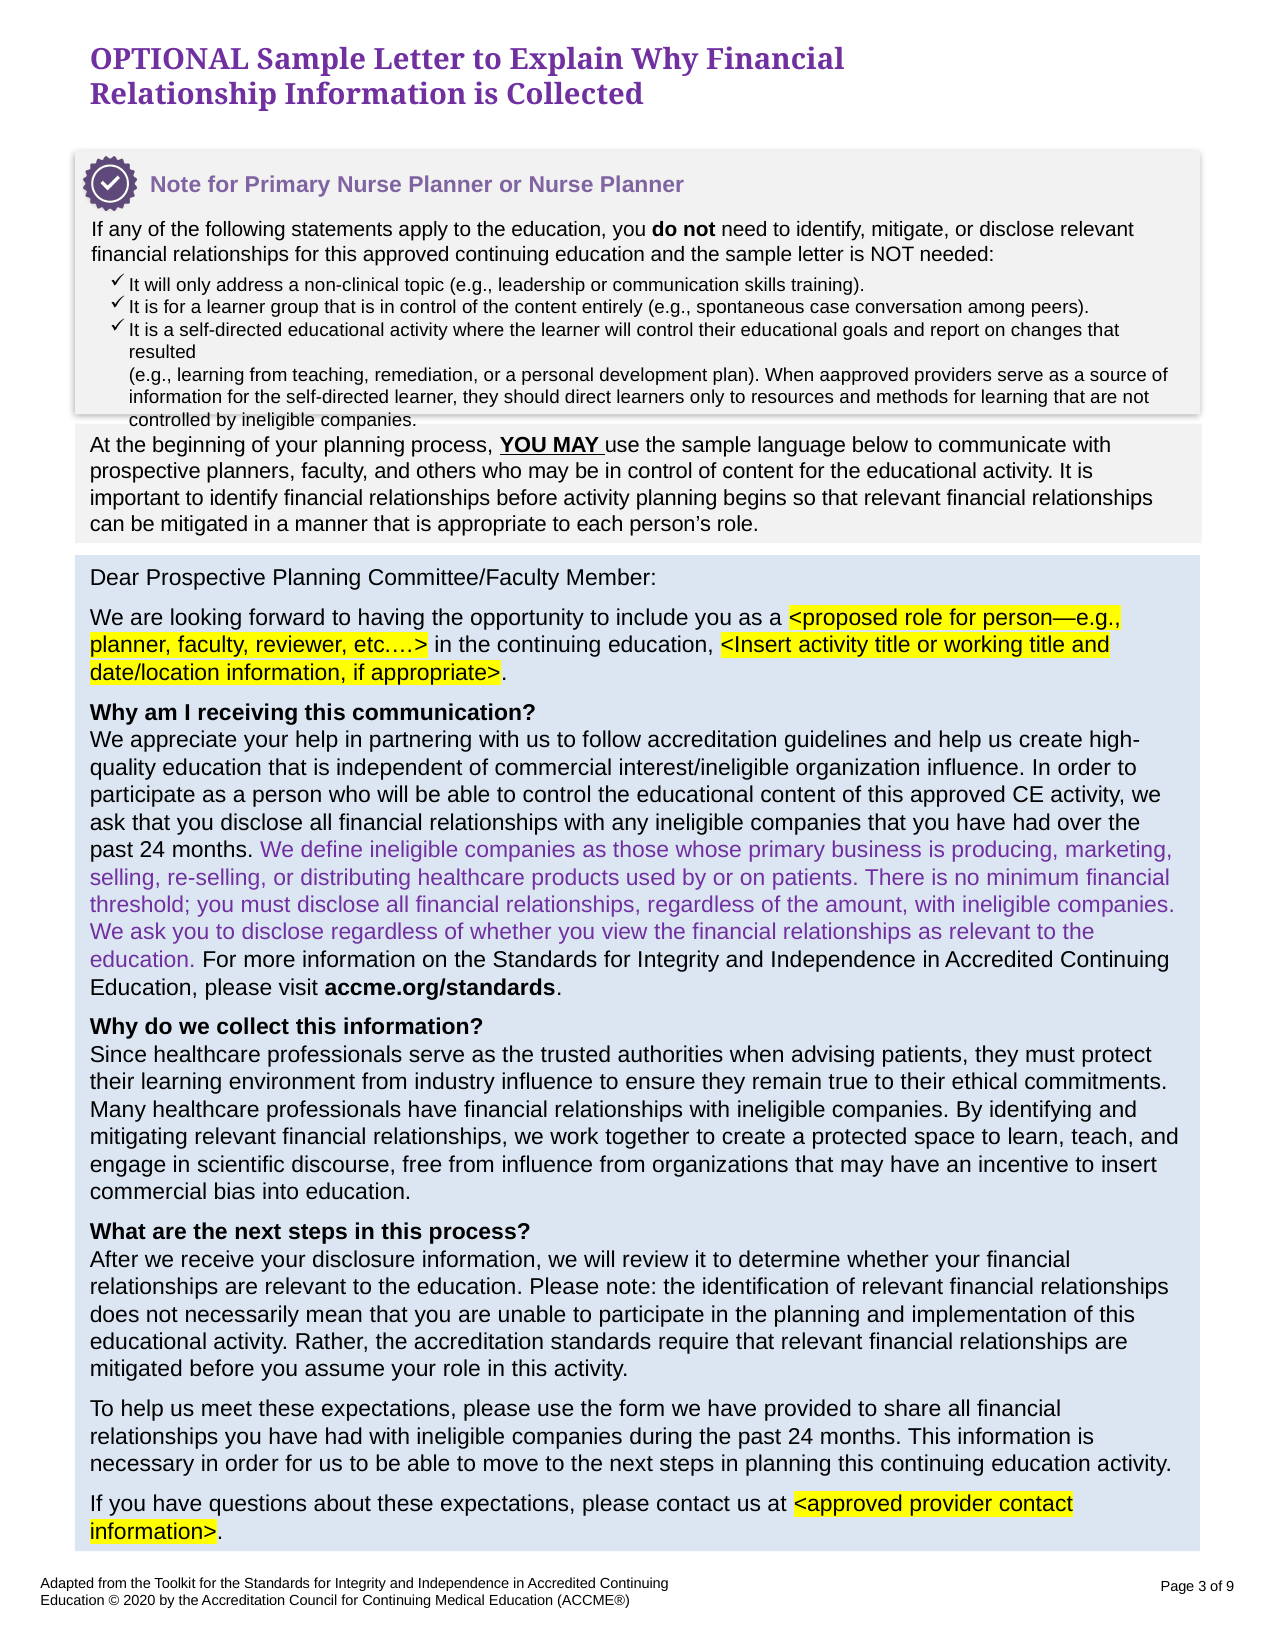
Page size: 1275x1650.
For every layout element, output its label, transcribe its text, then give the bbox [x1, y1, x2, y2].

text_box At the beginning of your planning process, YOU MAY use the sample language below to communicate with prospective planners, faculty, and others who may be in control of content for the educational activity. It is important to identify financial relationships before activity planning begins so that relevant financial relationships can be mitigated in a manner that is appropriate to each person’s role. [75, 423, 1202, 544]
text_box [149, 150, 1201, 208]
text_box Note for Primary Nurse Planner or Nurse Planner [135, 161, 713, 232]
picture [74, 148, 146, 219]
text_box If any of the following statements apply to the education, you do not need to identify, mitigate, or disclose relevant financial relationships for this approved continuing education and the sample letter is NOT needed: [76, 208, 1202, 273]
text_box OPTIONAL Sample Letter to Explain Why Financial Relationship Information is Collected [75, 32, 1275, 118]
text_box Dear Prospective Planning Committee/Faculty Member: We are looking forward to having the opportunity to include you as a <proposed role for person—e.g., planner, faculty, reviewer, etc.…> in the continuing education, <Insert activity title or working title and date/location information, if appropriate>. Why am I receiving this communication? We appreciate your help in partnering with us to follow accreditation guidelines and help us create high-quality education that is independent of commercial interest/ineligible organization influence. In order to participate as a person who will be able to control the educational content of this approved CE activity, we ask that you disclose all financial relationships with any ineligible companies that you have had over the past 24 months. We define ineligible companies as those whose primary business is producing, marketing, selling, re-selling, or distributing healthcare products used by or on patients. There is no minimum financial threshold; you must disclose all financial relationships, regardless of the amount, with ineligible companies. We ask you to disclose regardless of whether you view the financial relationships as relevant to the education. For more information on the Standards for Integrity and Independence in Accredited Continuing Education, please visit accme.org/standards. Why do we collect this information? Since healthcare professionals serve as the trusted authorities when advising patients, they must protect their learning environment from industry influence to ensure they remain true to their ethical commitments. Many healthcare professionals have financial relationships with ineligible companies. By identifying and mitigating relevant financial relationships, we work together to create a protected space to learn, teach, and engage in scientific discourse, free from influence from organizations that may have an incentive to insert commercial bias into education. What are the next steps in this process? After we receive your disclosure information, we will review it to determine whether your financial relationships are relevant to the education. Please note: the identification of relevant financial relationships does not necessarily mean that you are unable to participate in the planning and implementation of this educational activity. Rather, the accreditation standards require that relevant financial relationships are mitigated before you assume your role in this activity. To help us meet these expectations, please use the form we have provided to share all financial relationships you have had with ineligible companies during the past 24 months. This information is necessary in order for us to be able to move to the next steps in planning this continuing education activity. If you have questions about these expectations, please contact us at <approved provider contact information>. [74, 555, 1200, 1552]
text_box Adapted from the Toolkit for the Standards for Integrity and Independence in Accredited Continuing Education © 2020 by the Accreditation Council for Continuing Medical Education (ACCME®) [25, 1566, 740, 1634]
text_box Page 3 of 9 [1092, 1569, 1250, 1619]
text_box It will only address a non-clinical topic (e.g., leadership or communication skills training). It is for a learner group that is in control of the content entirely (e.g., spontaneous case conversation among peers). It is a self-directed educational activity where the learner will control their educational goals and report on changes that resulted (e.g., learning from teaching, remediation, or a personal development plan). When aapproved providers serve as a source of information for the self-directed learner, they should direct learners only to resources and methods for learning that are not controlled by ineligible companies. [76, 265, 1199, 438]
